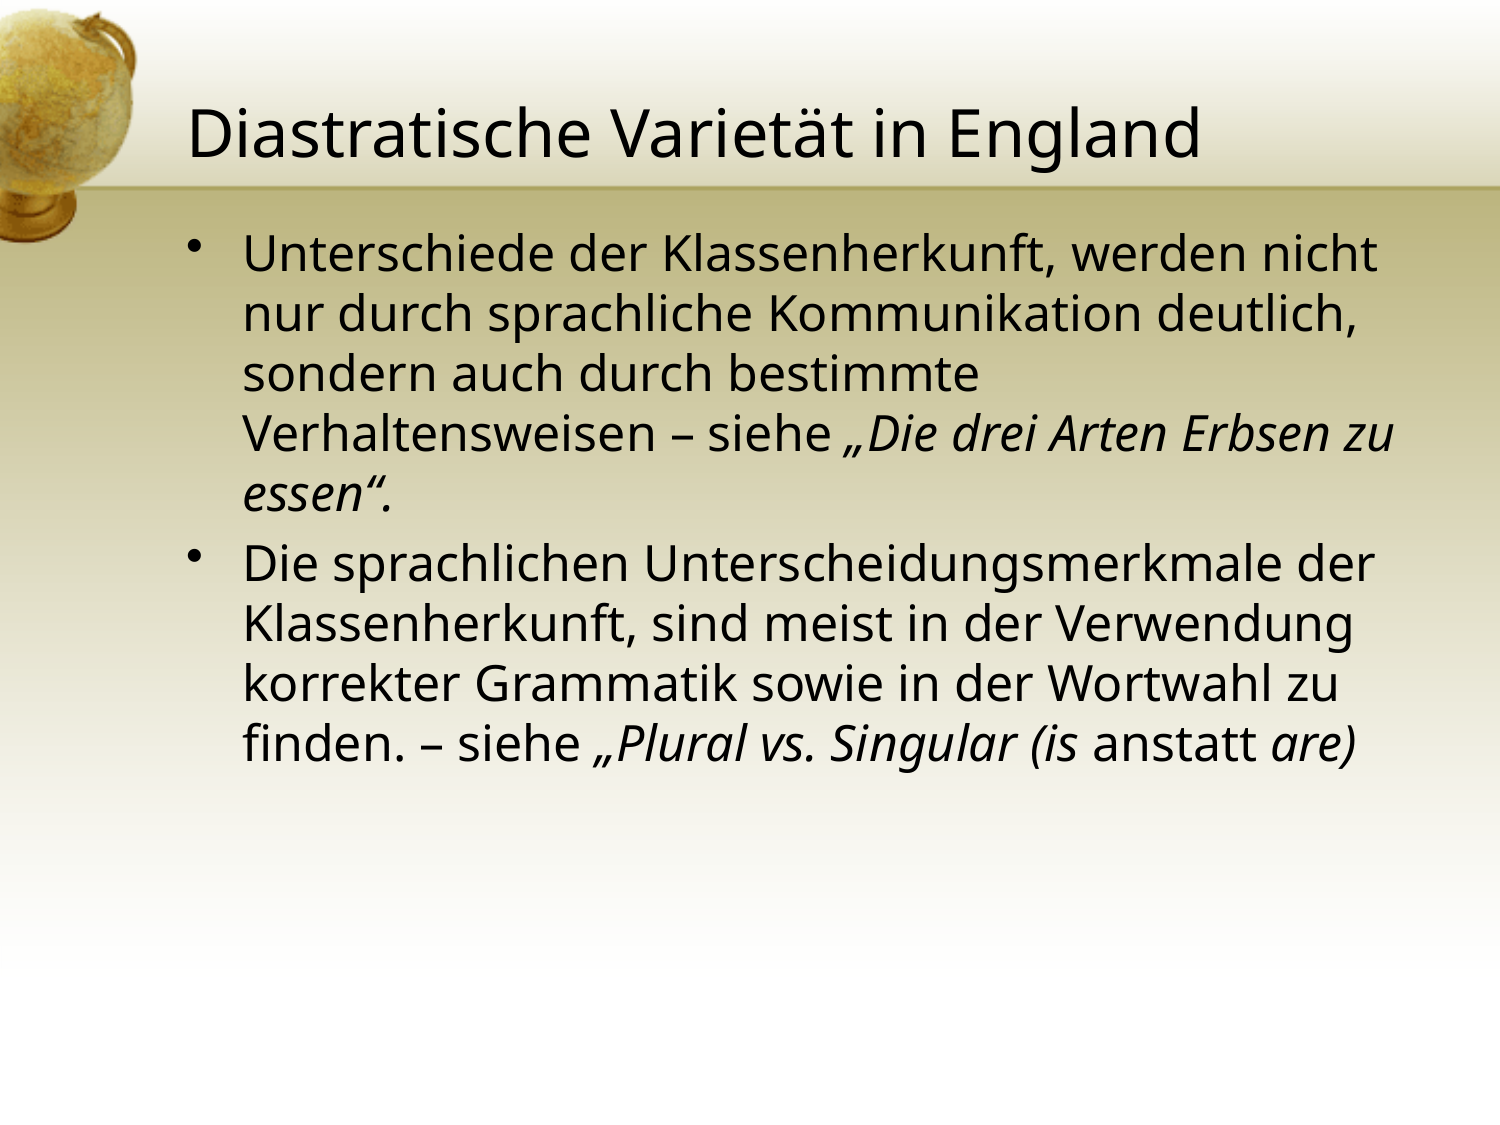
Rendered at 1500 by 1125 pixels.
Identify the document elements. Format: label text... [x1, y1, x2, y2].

list Unterschiede der Klassenherkunft, werden nicht nur durch sprachliche Kommunikation deutlich, sondern auch durch bestimmte Verhaltensweisen – siehe „Die drei Arten Erbsen zu essen“. Die sprachlichen Unterscheidungsmerkmale der Klassenherkunft, sind meist in der Verwendung korrekter Grammatik sowie in der Wortwahl zu finden. – siehe „Plural vs. Singular (is anstatt are) [170, 213, 1424, 1018]
title Diastratische Varietät in England [170, 36, 1436, 179]
picture [0, 0, 1500, 1125]
